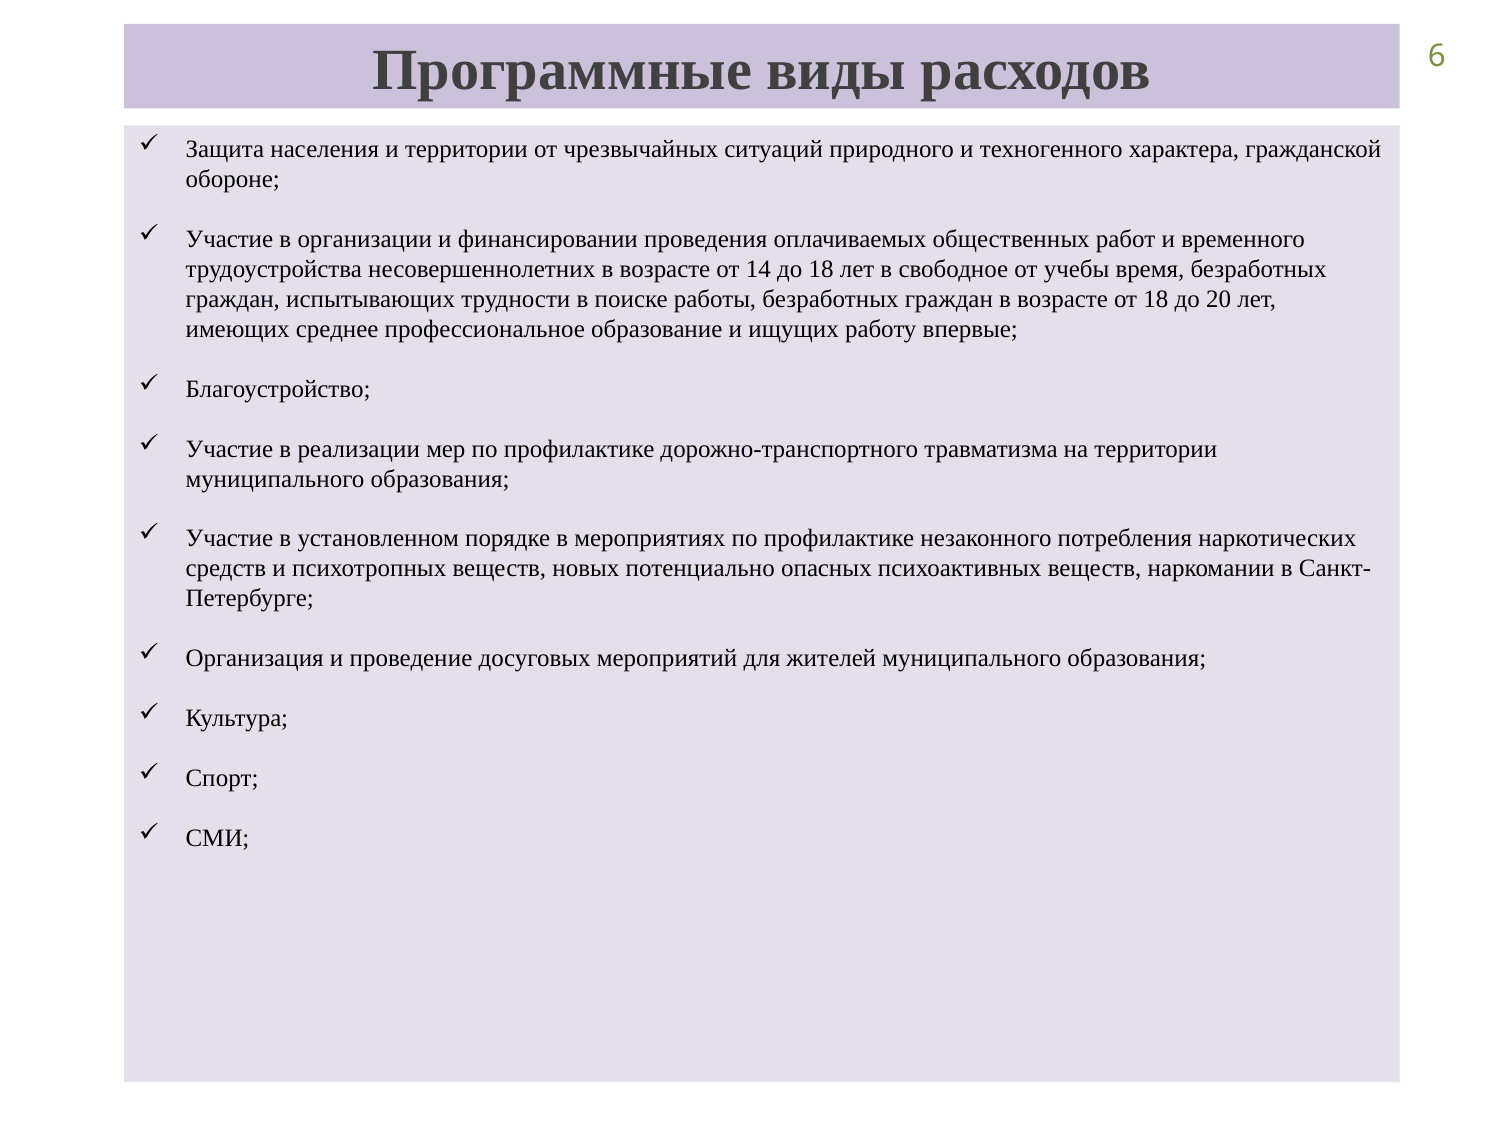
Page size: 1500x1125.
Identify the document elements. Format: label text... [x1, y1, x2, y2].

slide_number 6 [1376, 25, 1461, 86]
text_box Защита населения и территории от чрезвычайных ситуаций природного и техногенного характера, гражданской обороне; Участие в организации и финансировании проведения оплачиваемых общественных работ и временного трудоустройства несовершеннолетних в возрасте от 14 до 18 лет в свободное от учебы время, безработных граждан, испытывающих трудности в поиске работы, безработных граждан в возрасте от 18 до 20 лет, имеющих среднее профессиональное образование и ищущих работу впервые; Благоустройство; Участие в реализации мер по профилактике дорожно-транспортного травматизма на территории муниципального образования; Участие в установленном порядке в мероприятиях по профилактике незаконного потребления наркотических средств и психотропных веществ, новых потенциально опасных психоактивных веществ, наркомании в Санкт-Петербурге; Организация и проведение досуговых мероприятий для жителей муниципального образования; Культура; Спорт; СМИ; [122, 123, 1402, 1084]
text_box Программные виды расходов [123, 23, 1400, 109]
